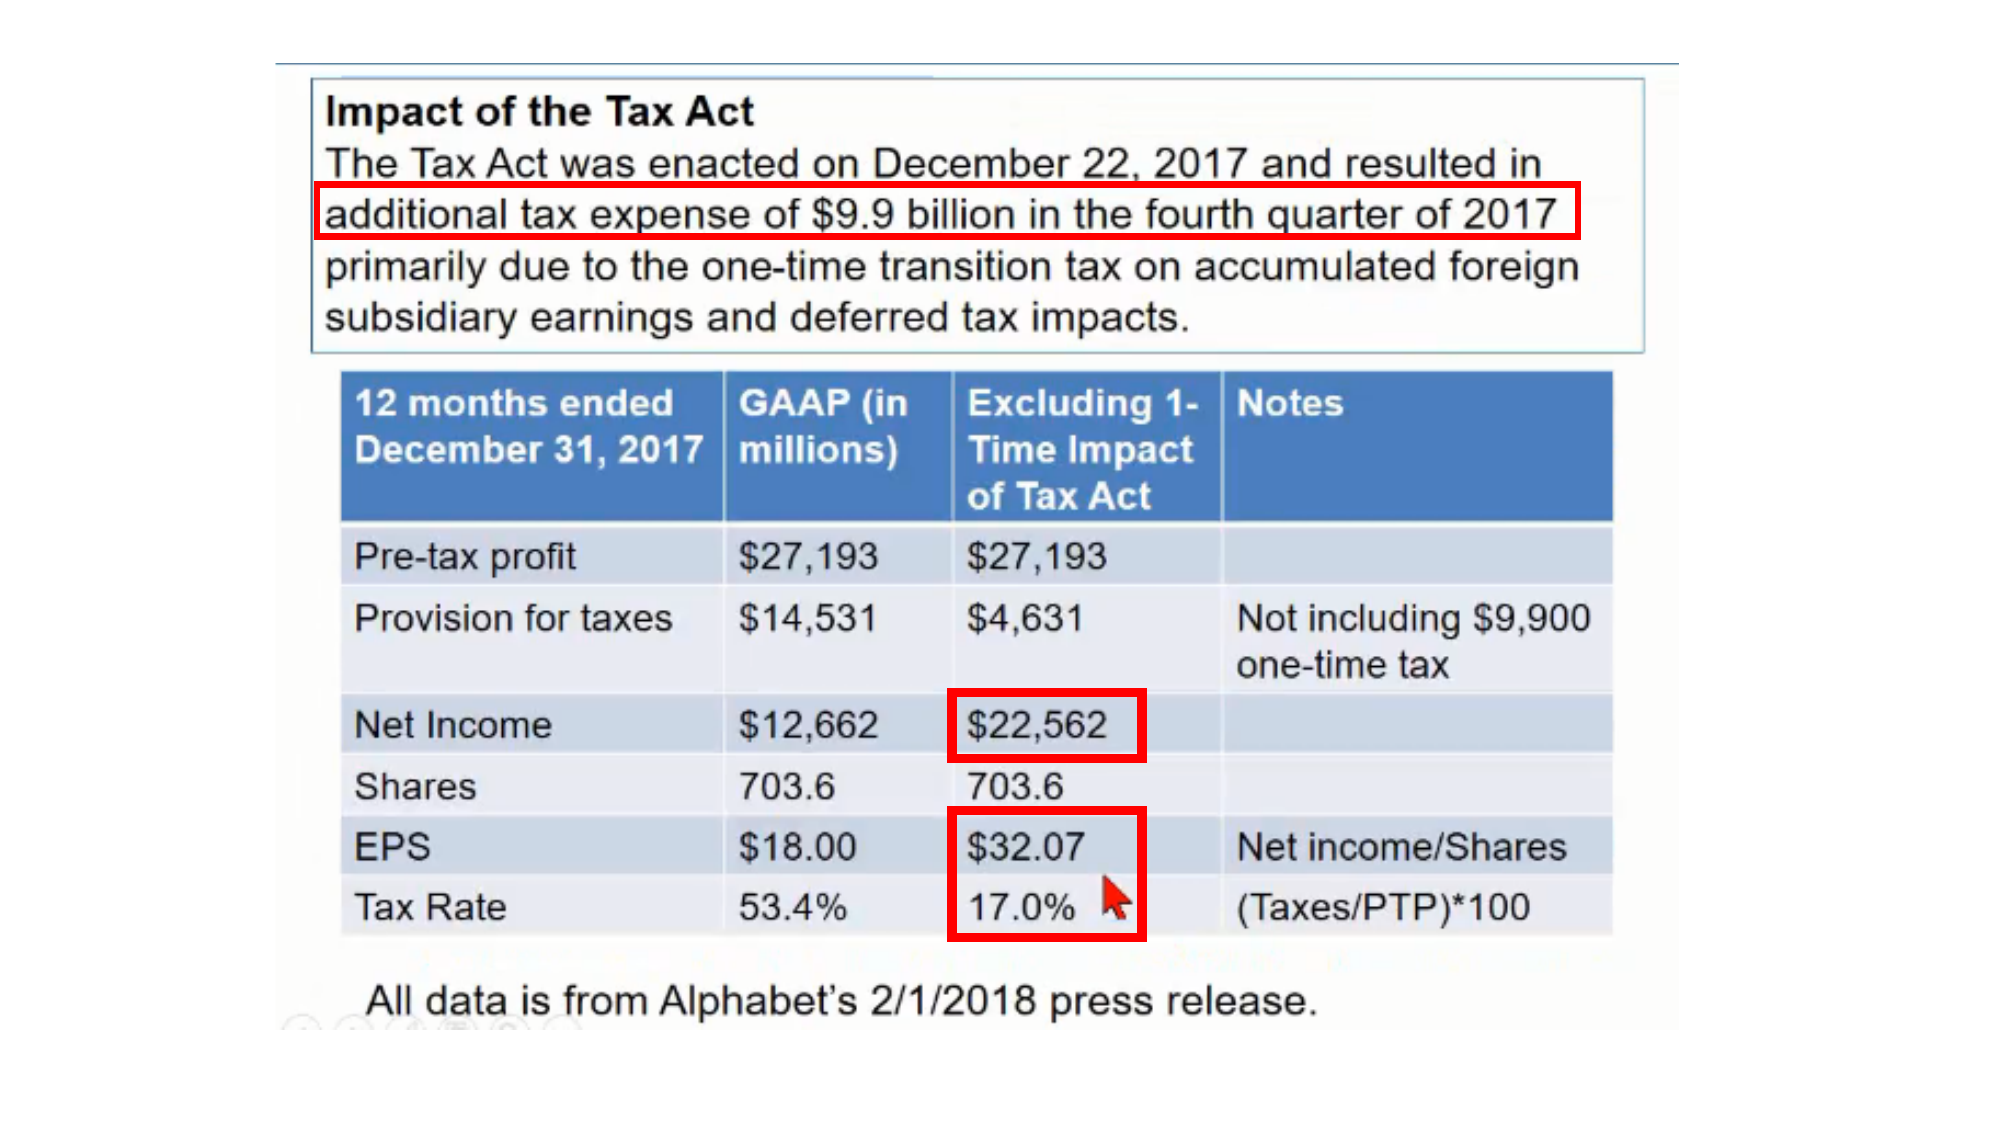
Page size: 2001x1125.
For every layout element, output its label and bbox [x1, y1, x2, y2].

picture [273, 62, 1679, 1030]
